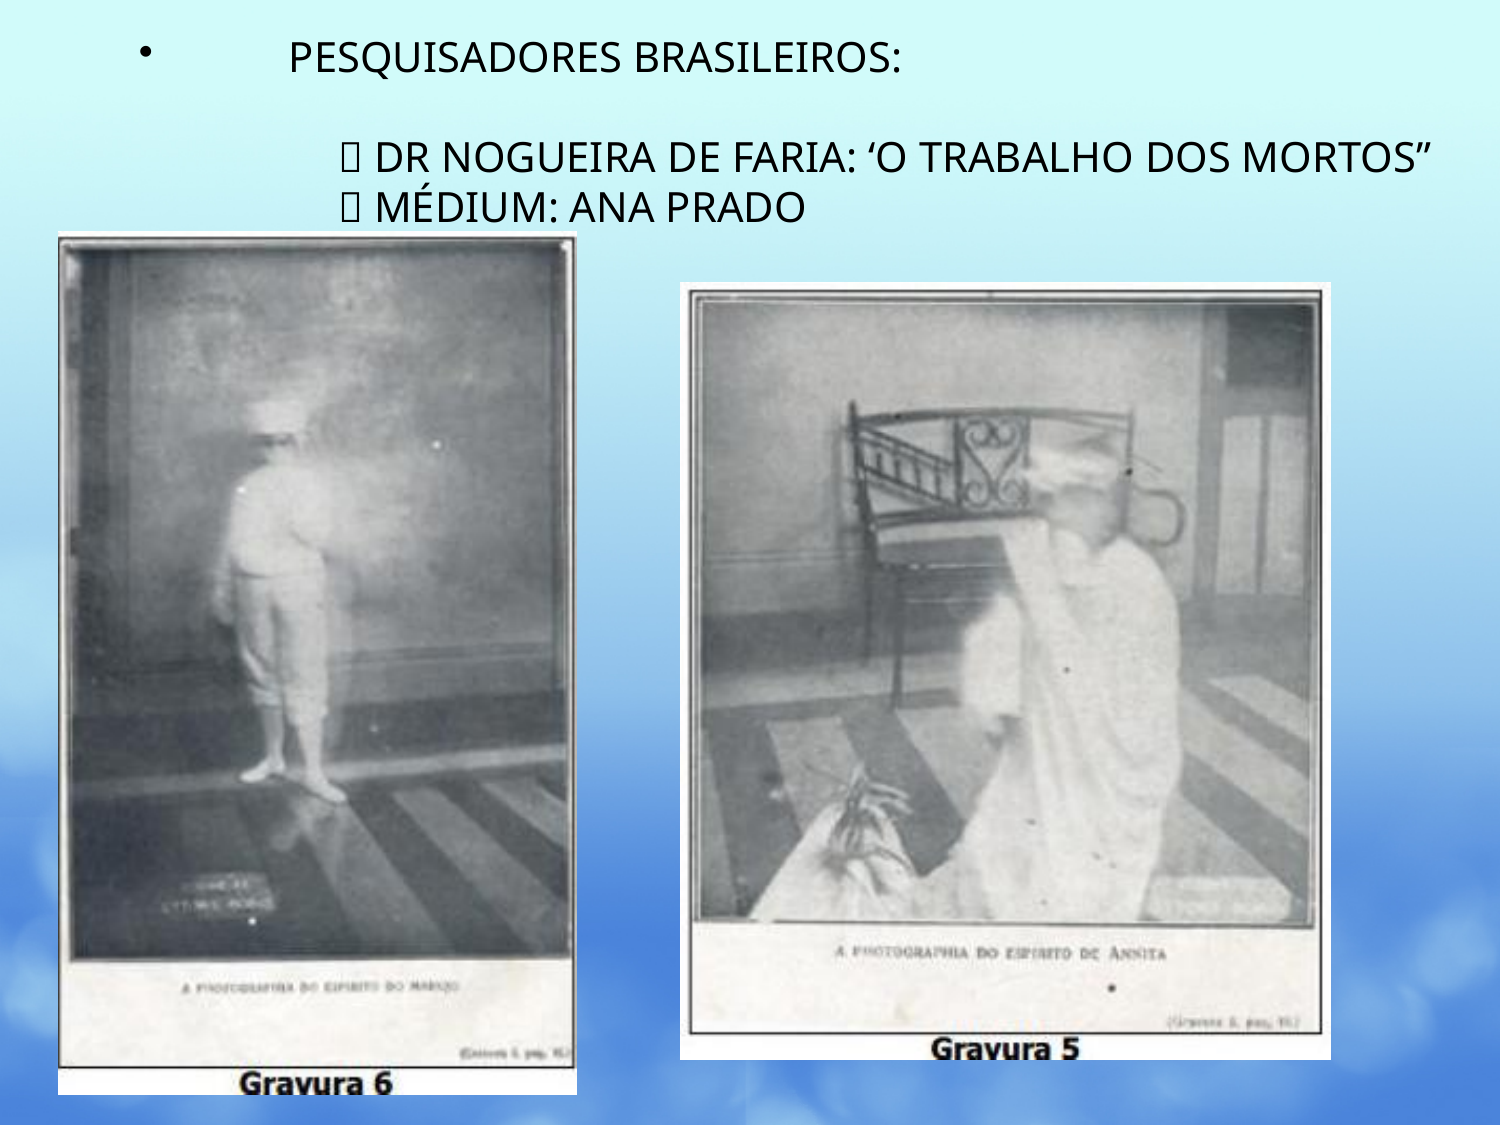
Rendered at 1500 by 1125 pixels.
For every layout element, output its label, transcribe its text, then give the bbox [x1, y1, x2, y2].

picture [0, 0, 1500, 1125]
text_box PESQUISADORES BRASILEIROS:  DR NOGUEIRA DE FARIA: ‘O TRABALHO DOS MORTOS”  MÉDIUM: ANA PRADO [23, 23, 1472, 239]
